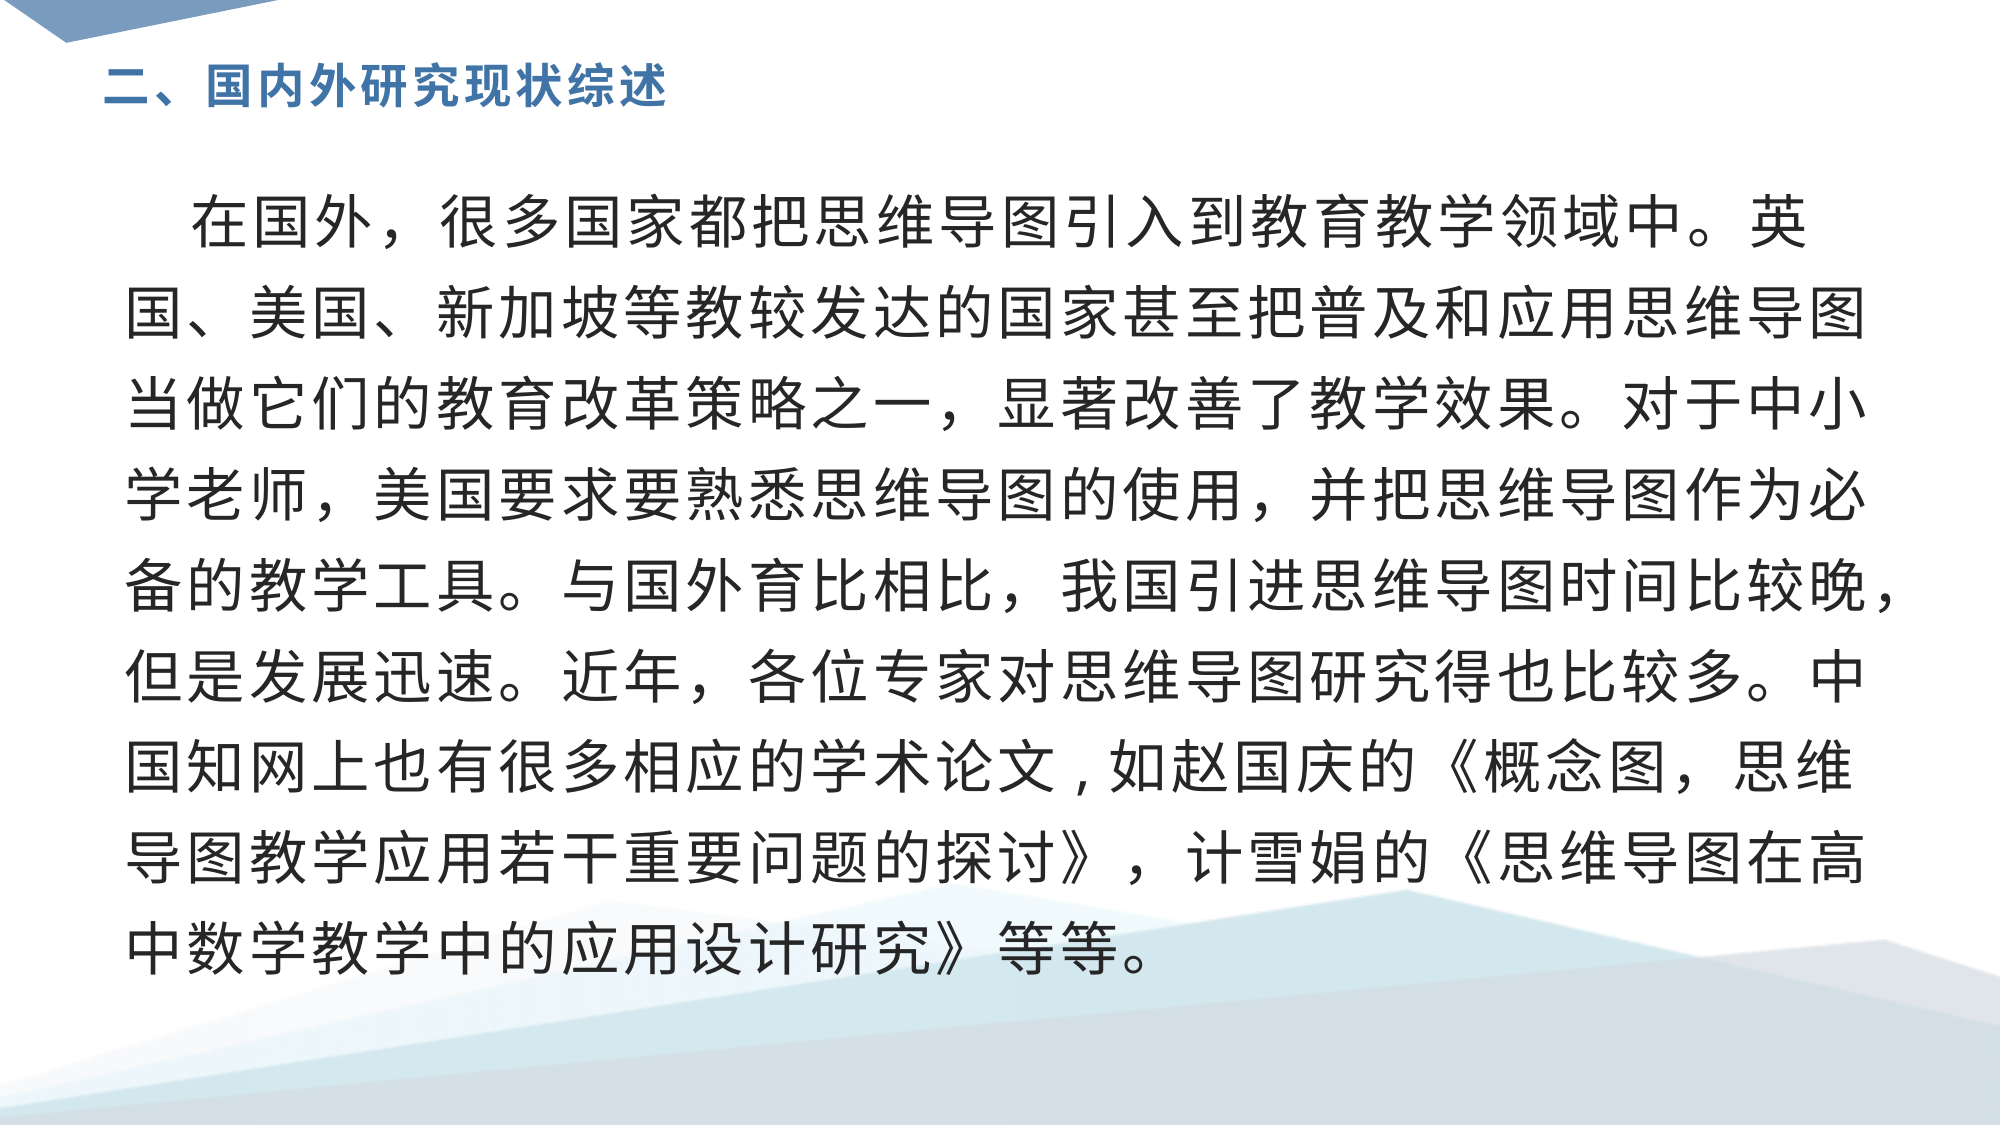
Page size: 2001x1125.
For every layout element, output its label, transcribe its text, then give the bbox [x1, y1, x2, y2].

list 在国外，很多国家都把思维导图引入到教育教学领域中。英国、美国、新加坡等教较发达的国家甚至把普及和应用思维导图当做它们的教育改革策略之一，显著改善了教学效果。对于中小学老师，美国要求要熟悉思维导图的使用，并把思维导图作为必备的教学工具。与国外育比相比，我国引进思维导图时间比较晚，但是发展迅速。近年，各位专家对思维导图研究得也比较多。中国知网上也有很多相应的学术论文,如赵国庆的《概念图，思维导图教学应用若干重要问题的探讨》，计雪娟的《思维导图在高中数学教学中的应用设计研究》等等。 [109, 156, 1891, 1041]
title 二、国内外研究现状综述 [87, 48, 1891, 122]
picture [0, 884, 2000, 1125]
